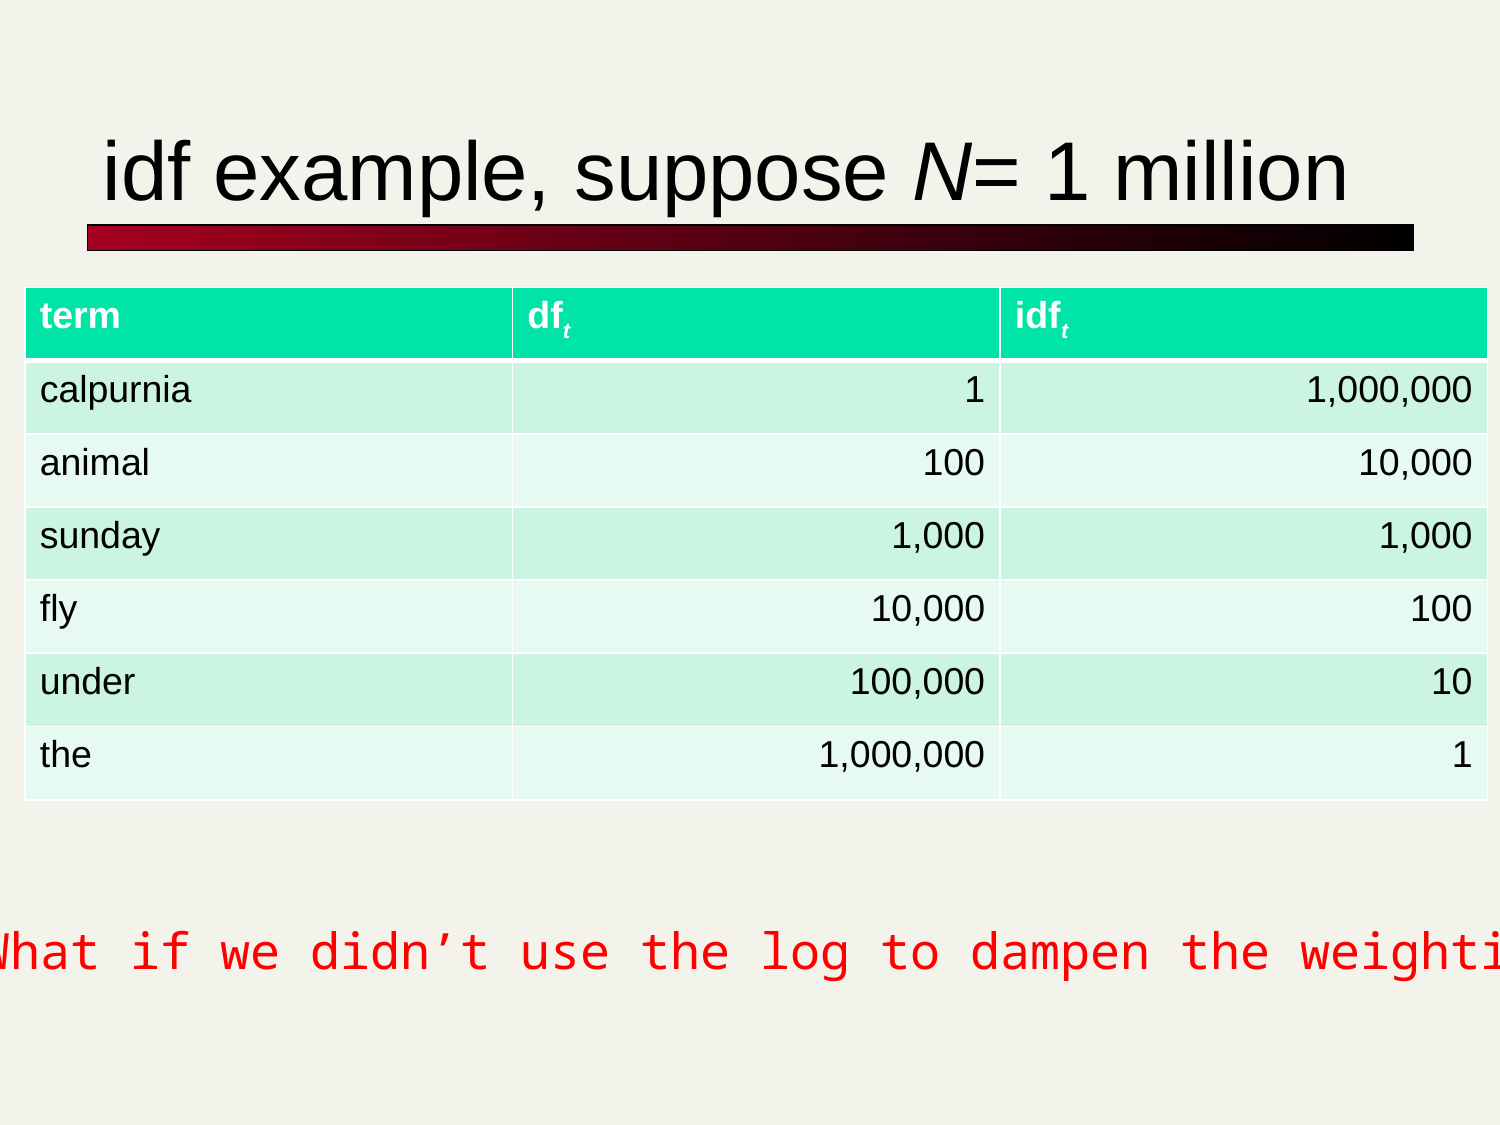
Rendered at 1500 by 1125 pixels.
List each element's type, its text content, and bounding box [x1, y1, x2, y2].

table_cell 1 [1001, 727, 1487, 799]
table_cell 1,000 [1001, 508, 1487, 579]
table_cell the [26, 727, 512, 799]
table_cell animal [26, 435, 512, 506]
table_cell fly [26, 581, 512, 652]
table_cell 1,000 [513, 508, 999, 579]
table_cell 10,000 [1001, 435, 1487, 506]
table_header idft [1001, 288, 1487, 358]
table_cell calpurnia [26, 363, 512, 433]
table_cell under [26, 654, 512, 726]
table_cell sunday [26, 508, 512, 579]
table_header dft [513, 288, 999, 358]
table_cell 1 [513, 363, 999, 433]
table_header term [26, 288, 512, 358]
text_box What if we didn’t use the log to dampen the weighting? [0, 912, 1500, 988]
table_cell 1,000,000 [1001, 363, 1487, 433]
title idf example, suppose N= 1 million [87, 62, 1413, 226]
table_cell 10 [1001, 654, 1487, 726]
table_cell 100,000 [513, 654, 999, 726]
table_cell 100 [513, 435, 999, 506]
table_cell 1,000,000 [513, 727, 999, 799]
table_cell 100 [1001, 581, 1487, 652]
table_cell 10,000 [513, 581, 999, 652]
